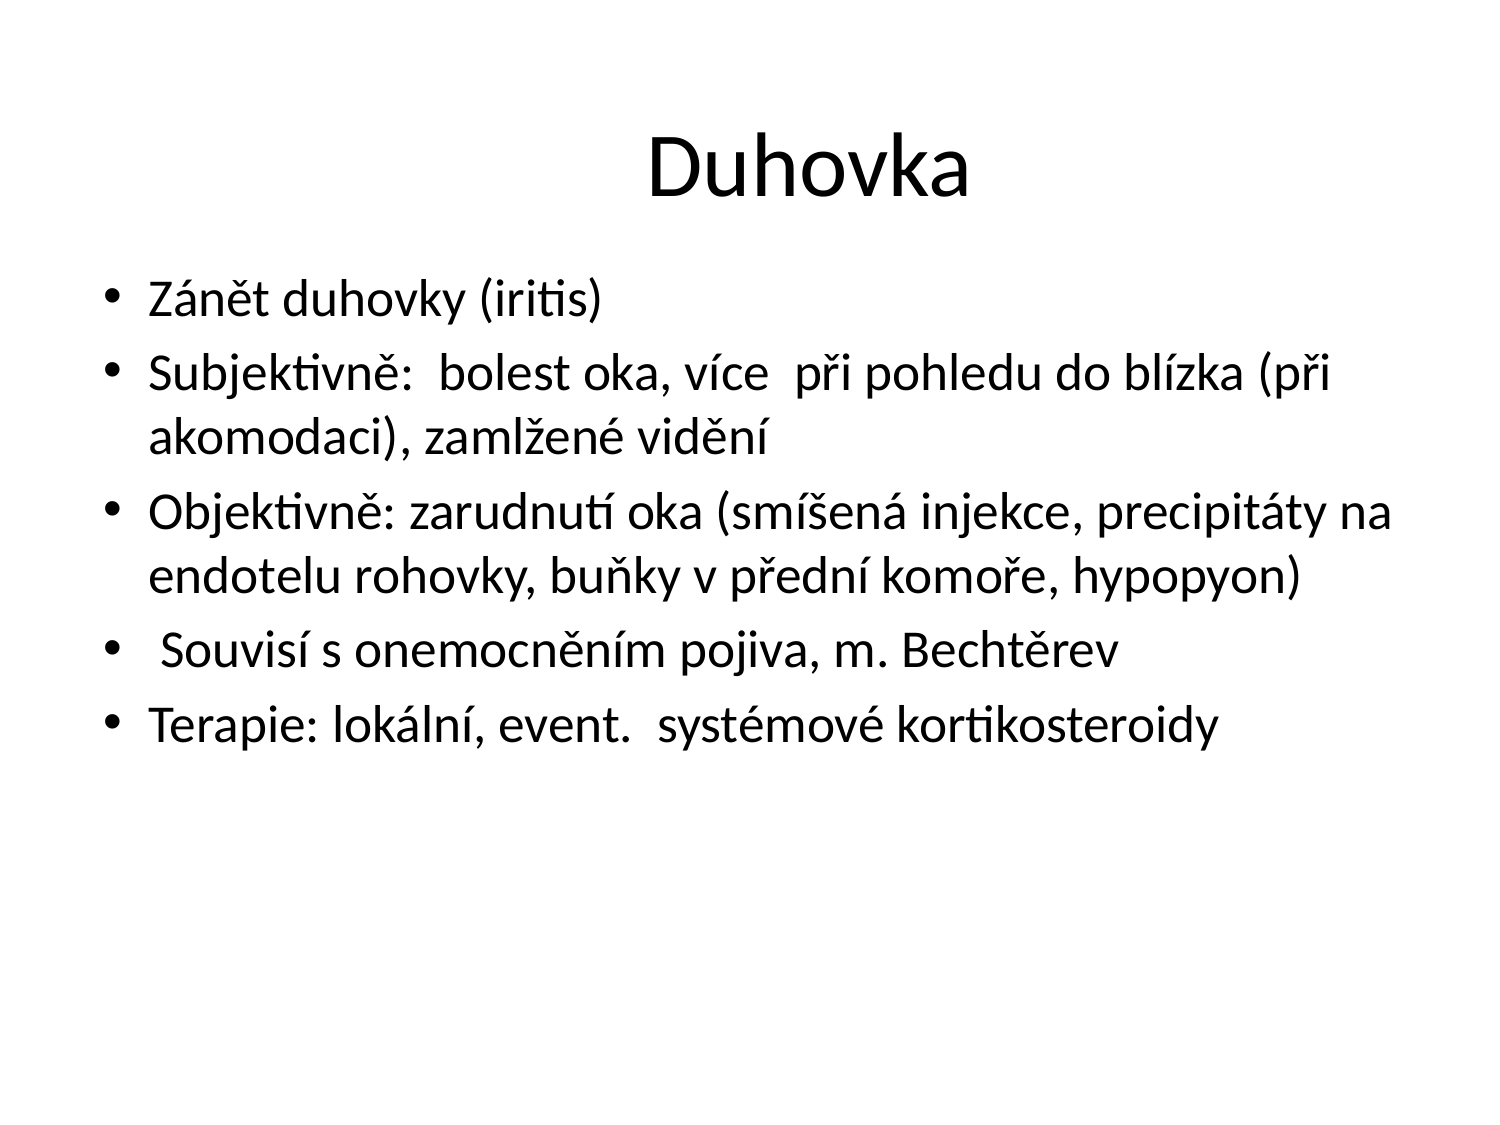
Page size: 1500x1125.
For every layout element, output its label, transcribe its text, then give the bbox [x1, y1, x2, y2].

title Duhovka [134, 66, 1486, 255]
list Zánět duhovky (iritis) Subjektivně: bolest oka, více při pohledu do blízka (při akomodaci), zamlžené vidění Objektivně: zarudnutí oka (smíšená injekce, precipitáty na endotelu rohovky, buňky v přední komoře, hypopyon) Souvisí s onemocněním pojiva, m. Bechtěrev Terapie: lokální, event. systémové kortikosteroidy [88, 255, 1439, 794]
